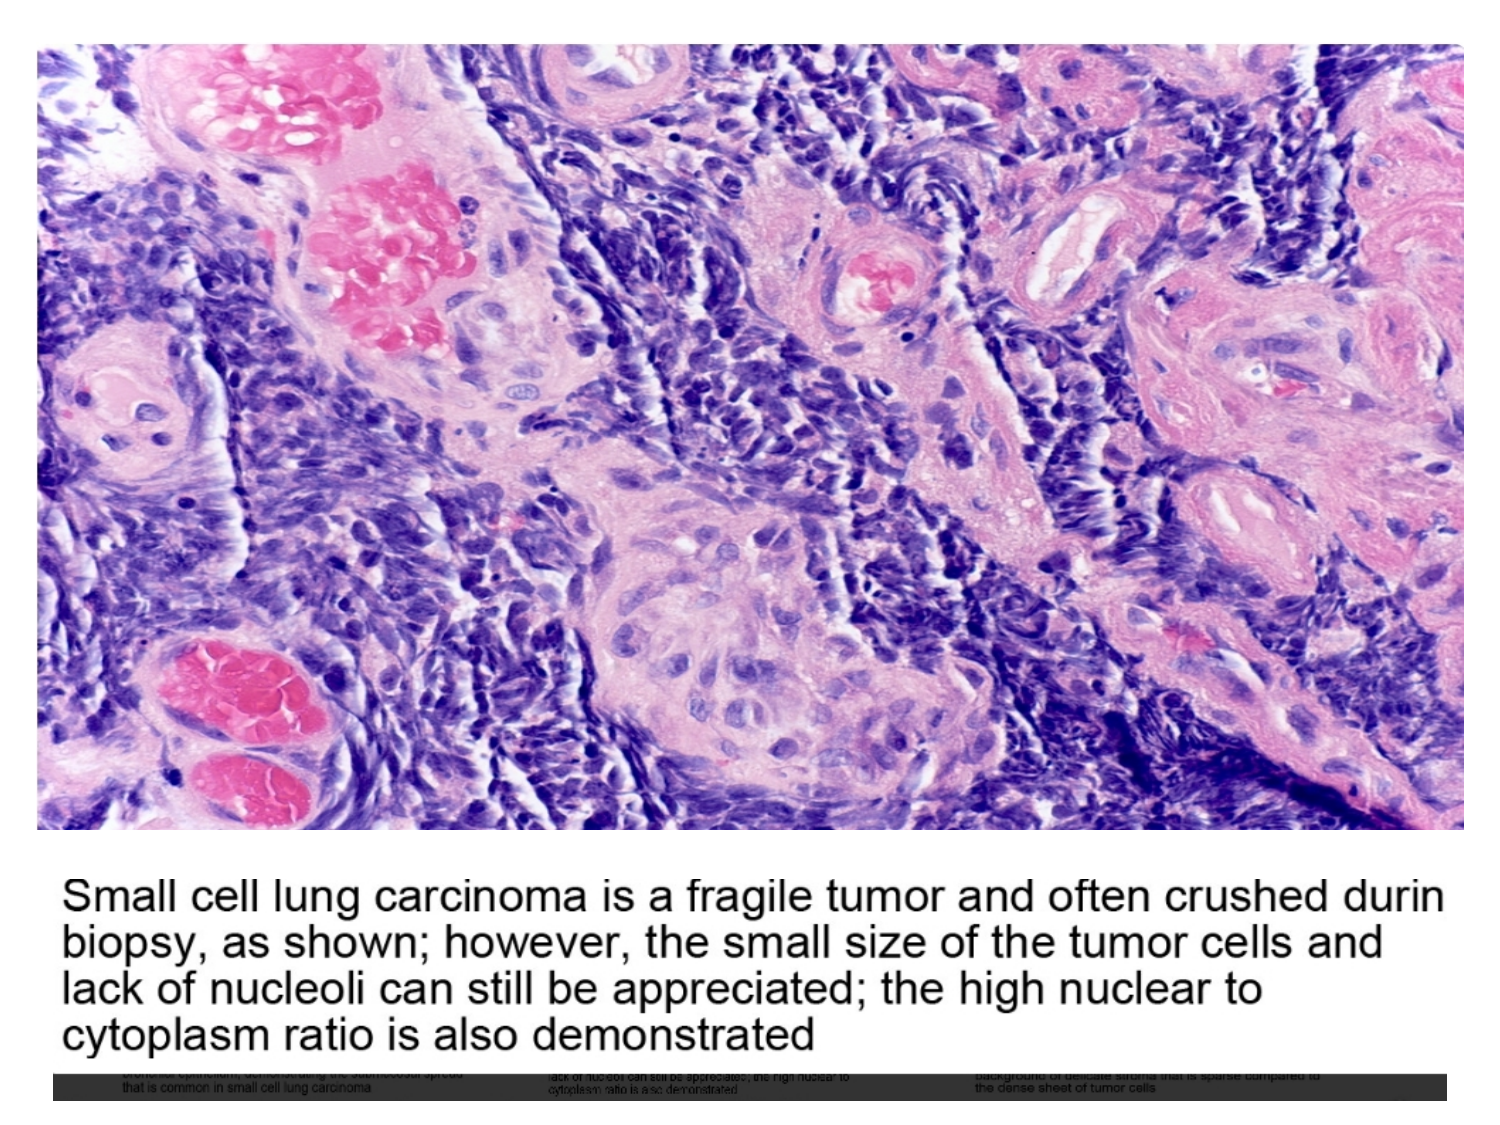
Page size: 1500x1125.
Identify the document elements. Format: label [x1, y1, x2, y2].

picture [53, 879, 1447, 1101]
picture [36, 42, 1464, 830]
